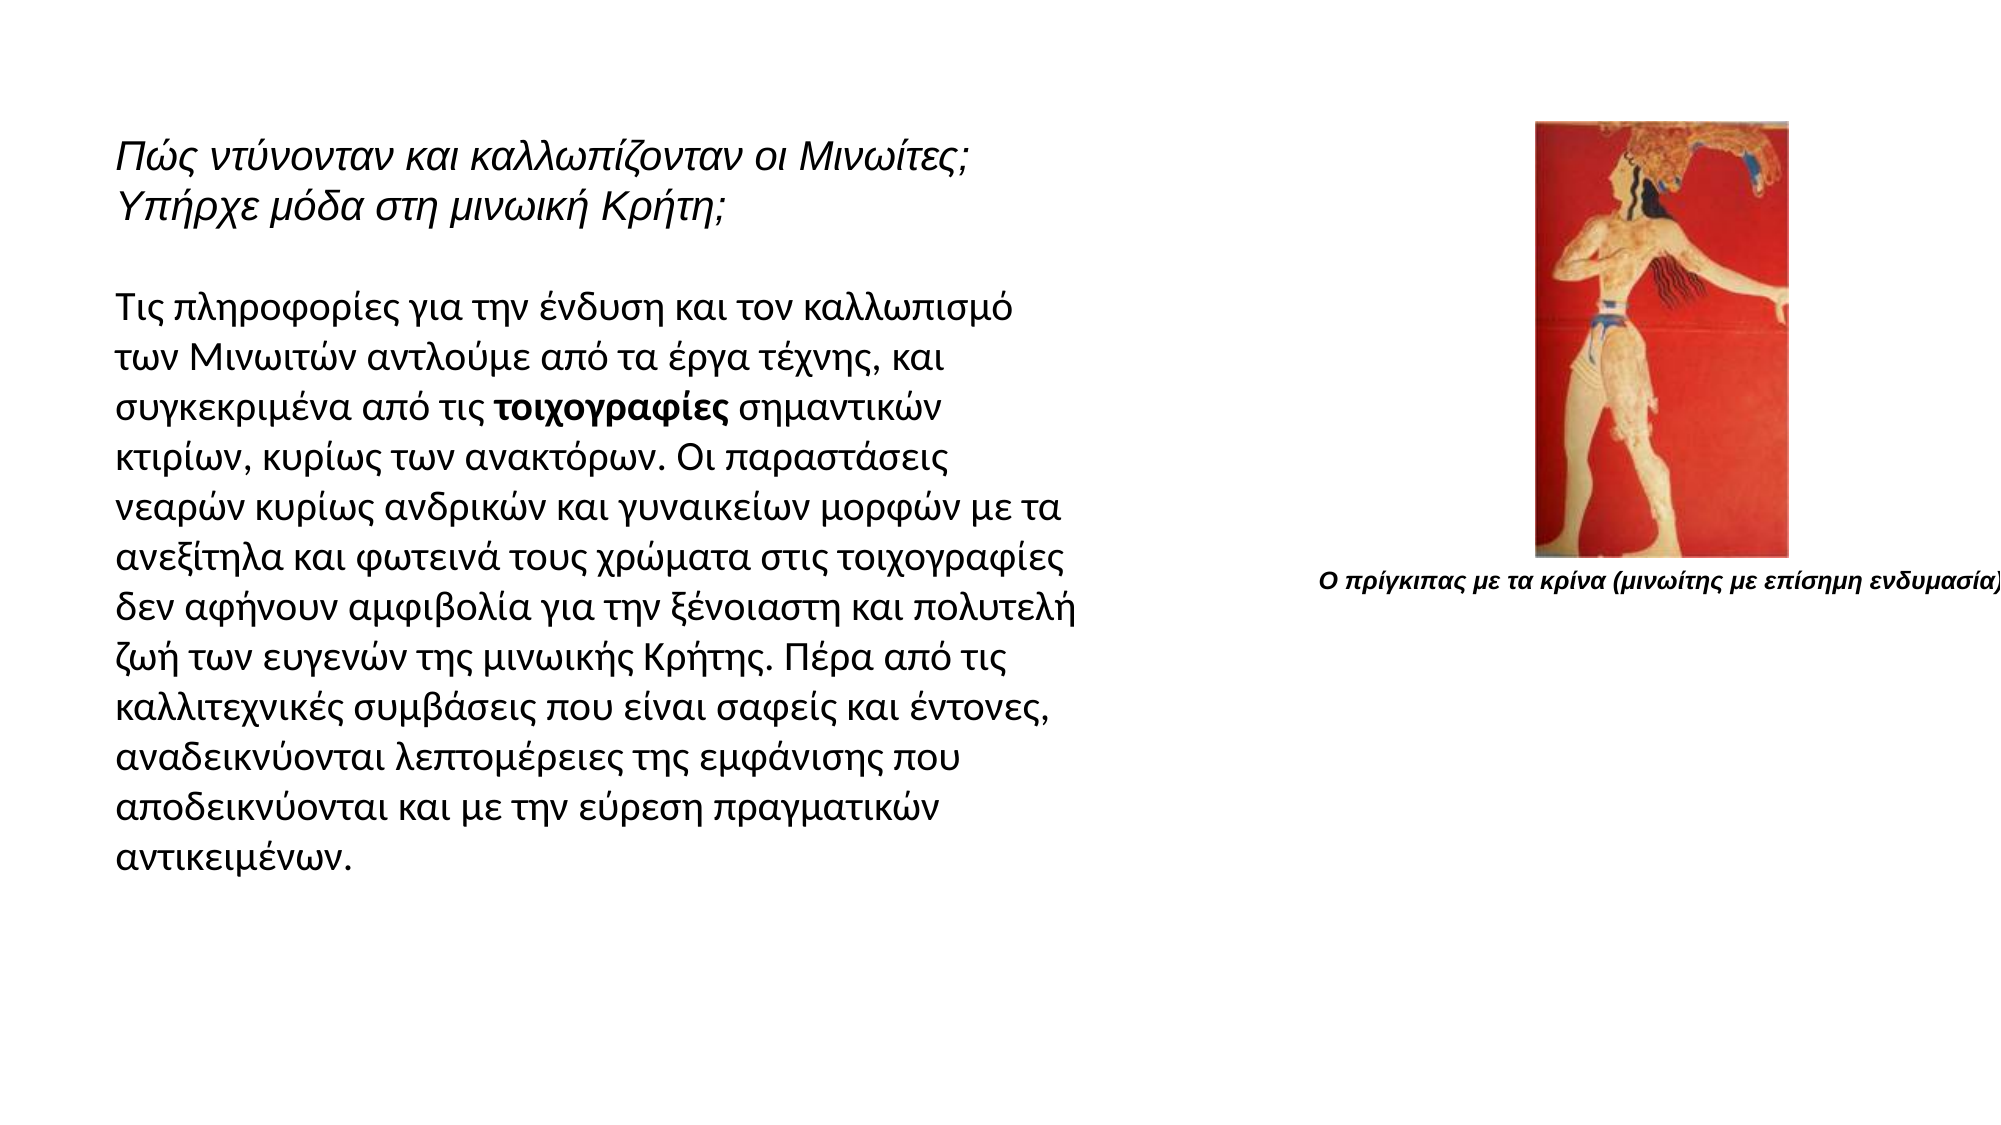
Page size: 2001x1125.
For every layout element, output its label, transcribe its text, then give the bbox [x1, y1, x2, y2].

picture [1535, 121, 1789, 558]
text_box Ο πρίγκιπας με τα κρίνα (μινωίτης με επίσημη ενδυμασία) [1303, 557, 2000, 602]
text_box Πώς ντύνονταν και καλλωπίζονταν οι Μινωίτες; Υπήρχε μόδα στη μινωική Κρήτη; Τις πληροφορίες για την ένδυση και τον καλλωπισμό των Μινωιτών αντλούμε από τα έργα τέχνης, και συγκεκριμένα από τις τοιχογραφίες σημαντικών κτιρίων, κυρίως των ανακτόρων. Οι παραστάσεις νεαρών κυρίως ανδρικών και γυναικείων μορφών με τα ανεξίτηλα και φωτεινά τους χρώματα στις τοιχογραφίες δεν αφήνουν αμφιβολία για την ξένοιαστη και πολυτελή ζωή των ευγενών της μινωικής Κρήτης. Πέρα από τις καλλιτεχνικές συμβάσεις που είναι σαφείς και έντονες, αναδεικνύονται λεπτομέρειες της εμφάνισης που αποδεικνύονται και με την εύρεση πραγματικών αντικειμένων. [100, 121, 1101, 887]
